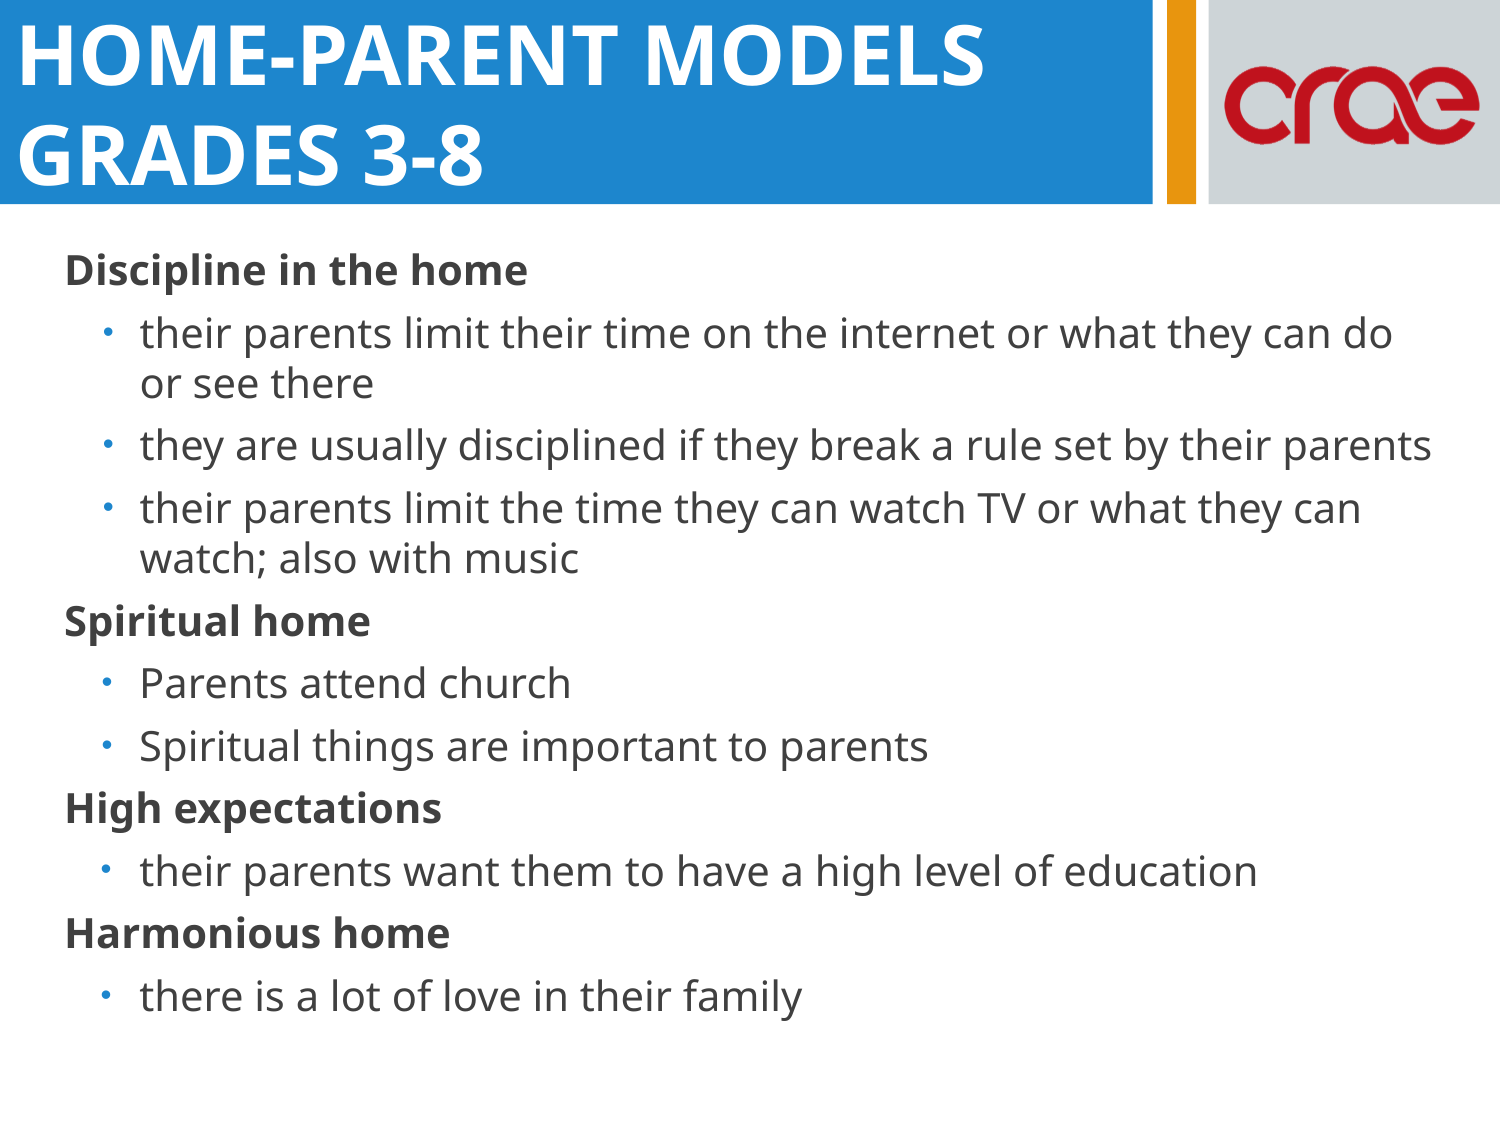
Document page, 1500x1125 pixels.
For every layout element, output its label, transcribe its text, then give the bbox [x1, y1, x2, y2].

list Discipline in the home their parents limit their time on the internet or what they can do or see there they are usually disciplined if they break a rule set by their parents their parents limit the time they can watch TV or what they can watch; also with music Spiritual home Parents attend church Spiritual things are important to parents High expectations their parents want them to have a high level of education Harmonious home there is a lot of love in their family [49, 236, 1457, 1088]
picture [1208, 36, 1500, 175]
list HOME-PARENT MODELS GRADES 3-8 [0, 0, 1153, 205]
